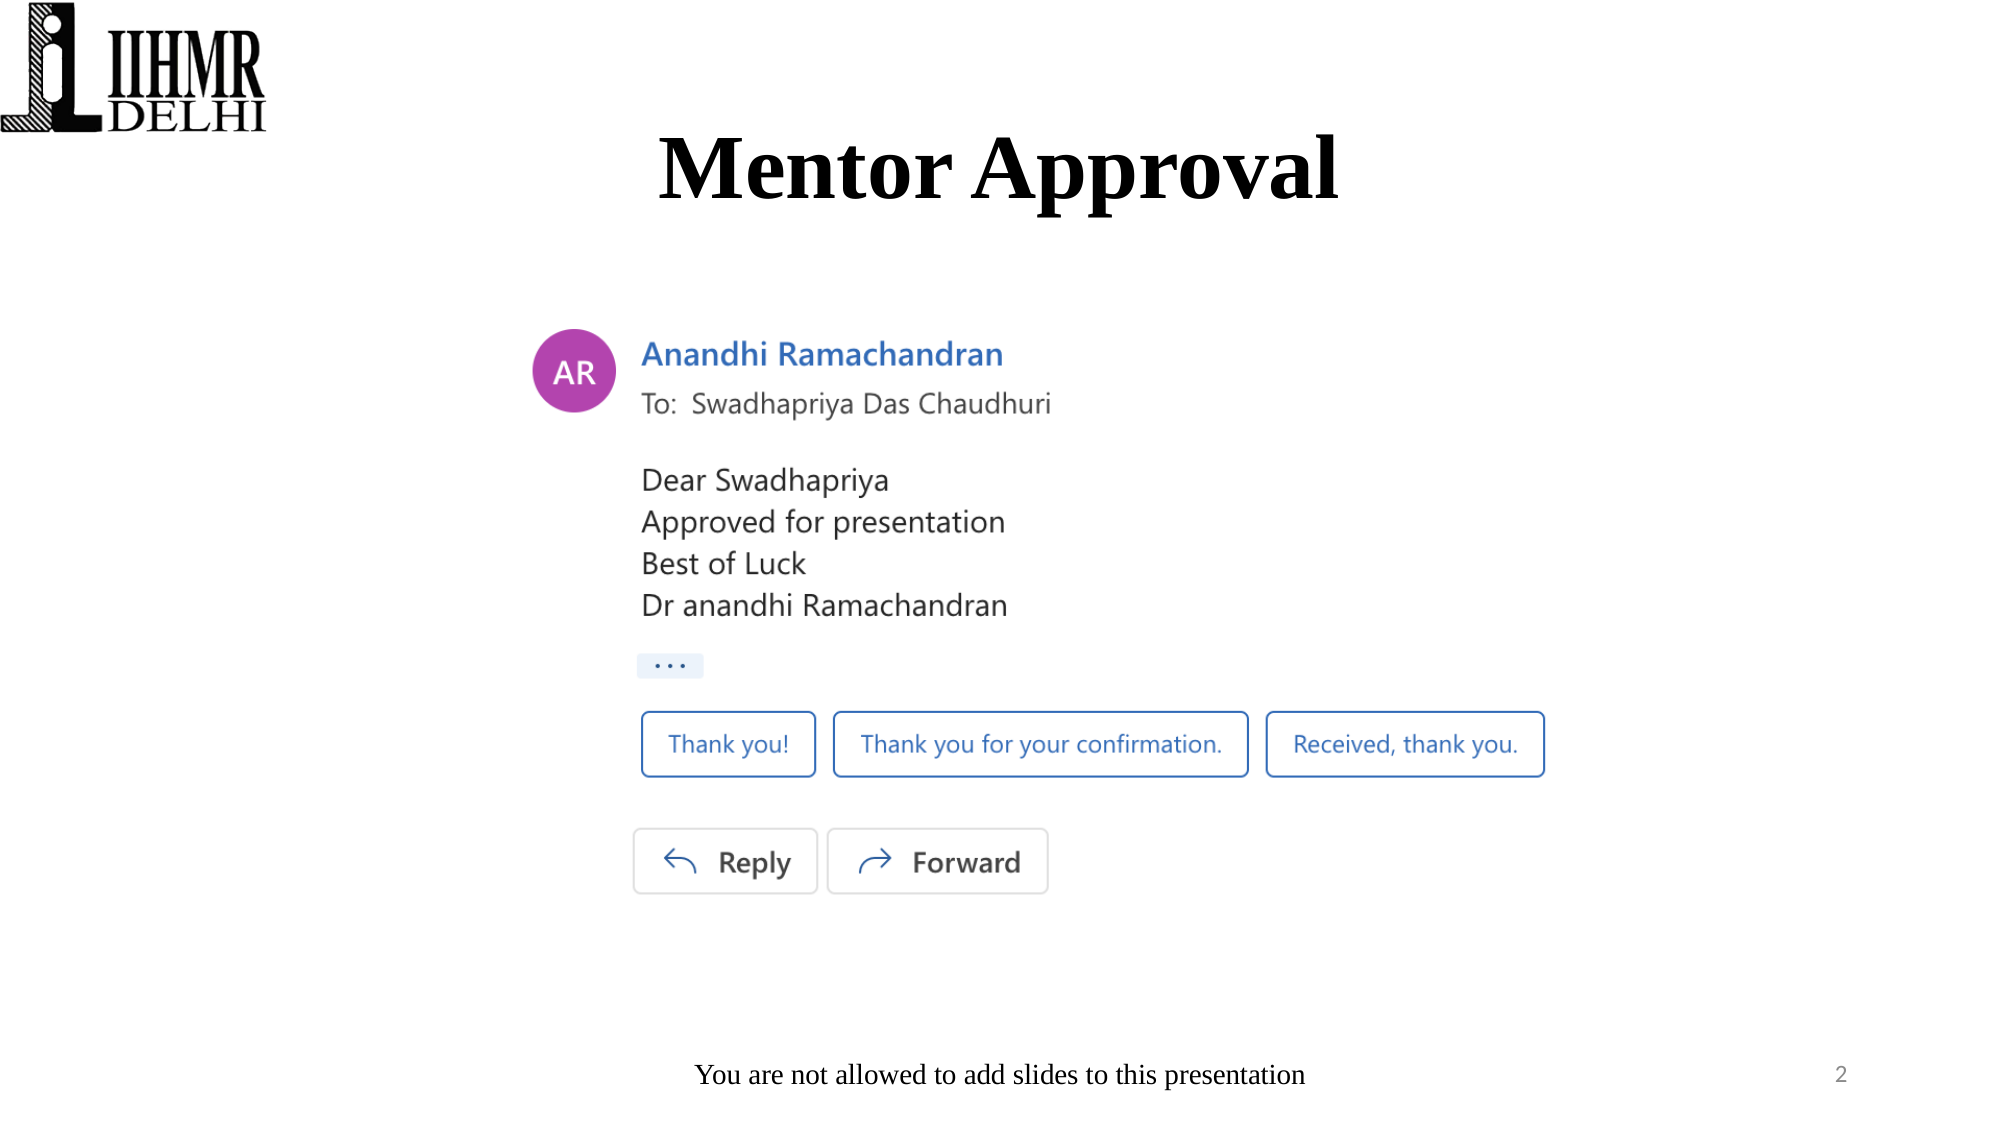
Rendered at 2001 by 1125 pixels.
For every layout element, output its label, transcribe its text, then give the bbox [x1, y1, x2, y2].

title Mentor Approval [137, 59, 1863, 278]
picture [0, 0, 283, 133]
slide_number 2 [1412, 1042, 1863, 1103]
picture [518, 304, 1571, 907]
footer You are not allowed to add slides to this presentation [662, 1042, 1338, 1103]
